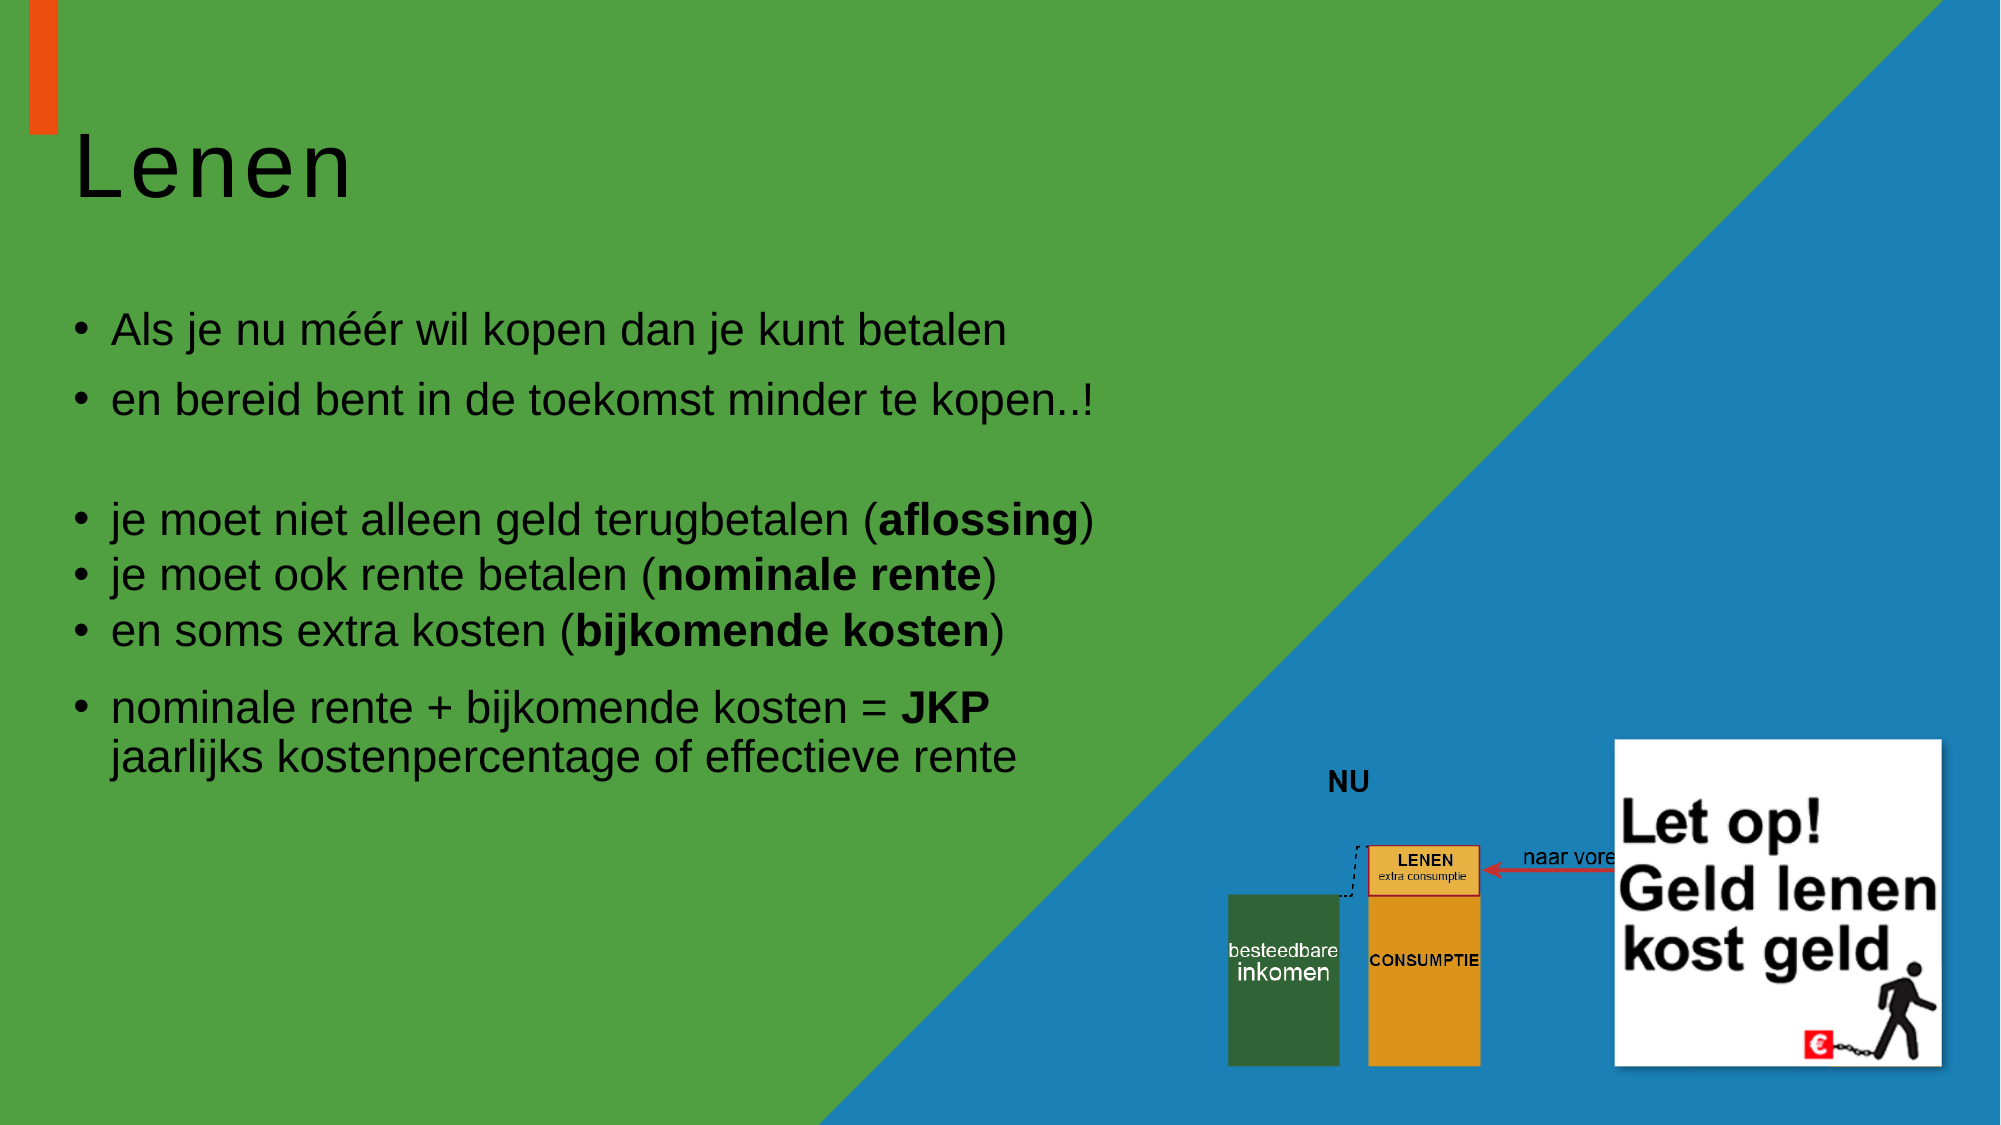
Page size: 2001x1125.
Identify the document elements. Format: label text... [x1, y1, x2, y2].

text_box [1614, 739, 1942, 1067]
picture [1228, 764, 1614, 1067]
list Als je nu méér wil kopen dan je kunt betalen en bereid bent in de toekomst minder te kopen..! je moet niet alleen geld terugbetalen (aflossing) je moet ook rente betalen (nominale rente) en soms extra kosten (bijkomende kosten) nominale rente + bijkomende kosten = JKP jaarlijks kostenpercentage of effectieve rente [58, 298, 1155, 1012]
title Lenen [58, 58, 1950, 277]
